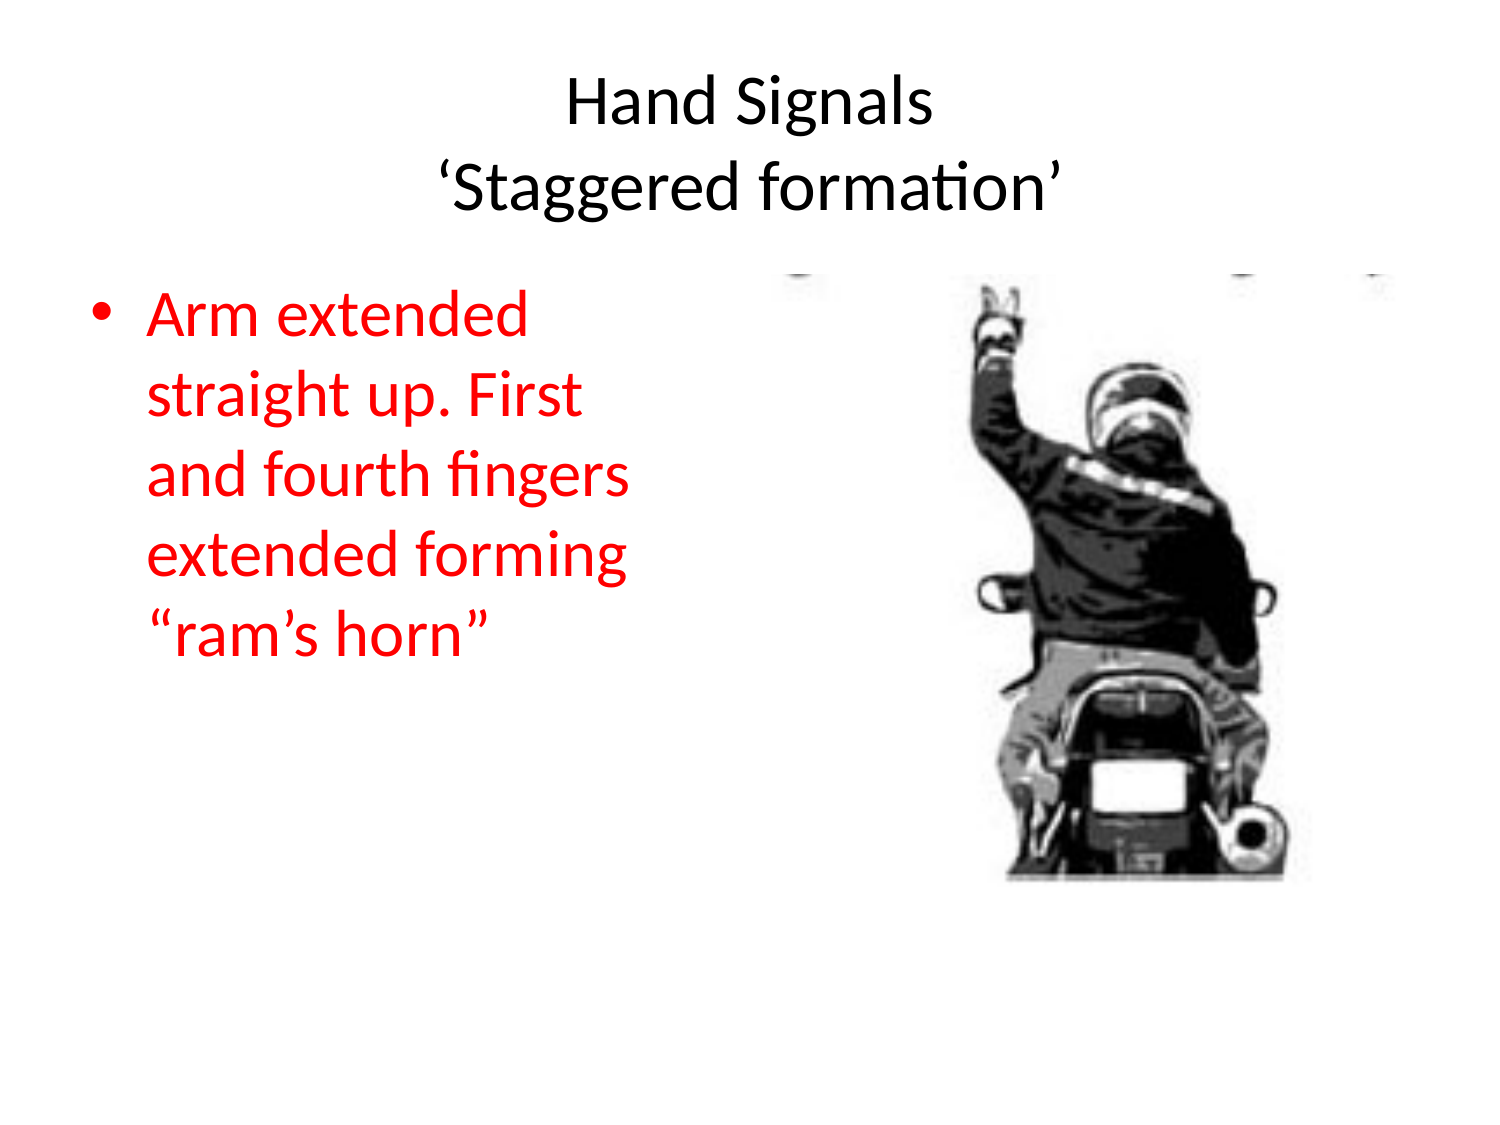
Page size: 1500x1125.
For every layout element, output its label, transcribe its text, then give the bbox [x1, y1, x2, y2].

title Hand Signals ‘Staggered formation’ [75, 45, 1425, 233]
list Arm extended straight up. First and fourth fingers extended forming “ram’s horn” [75, 262, 650, 1005]
picture [757, 274, 1500, 893]
